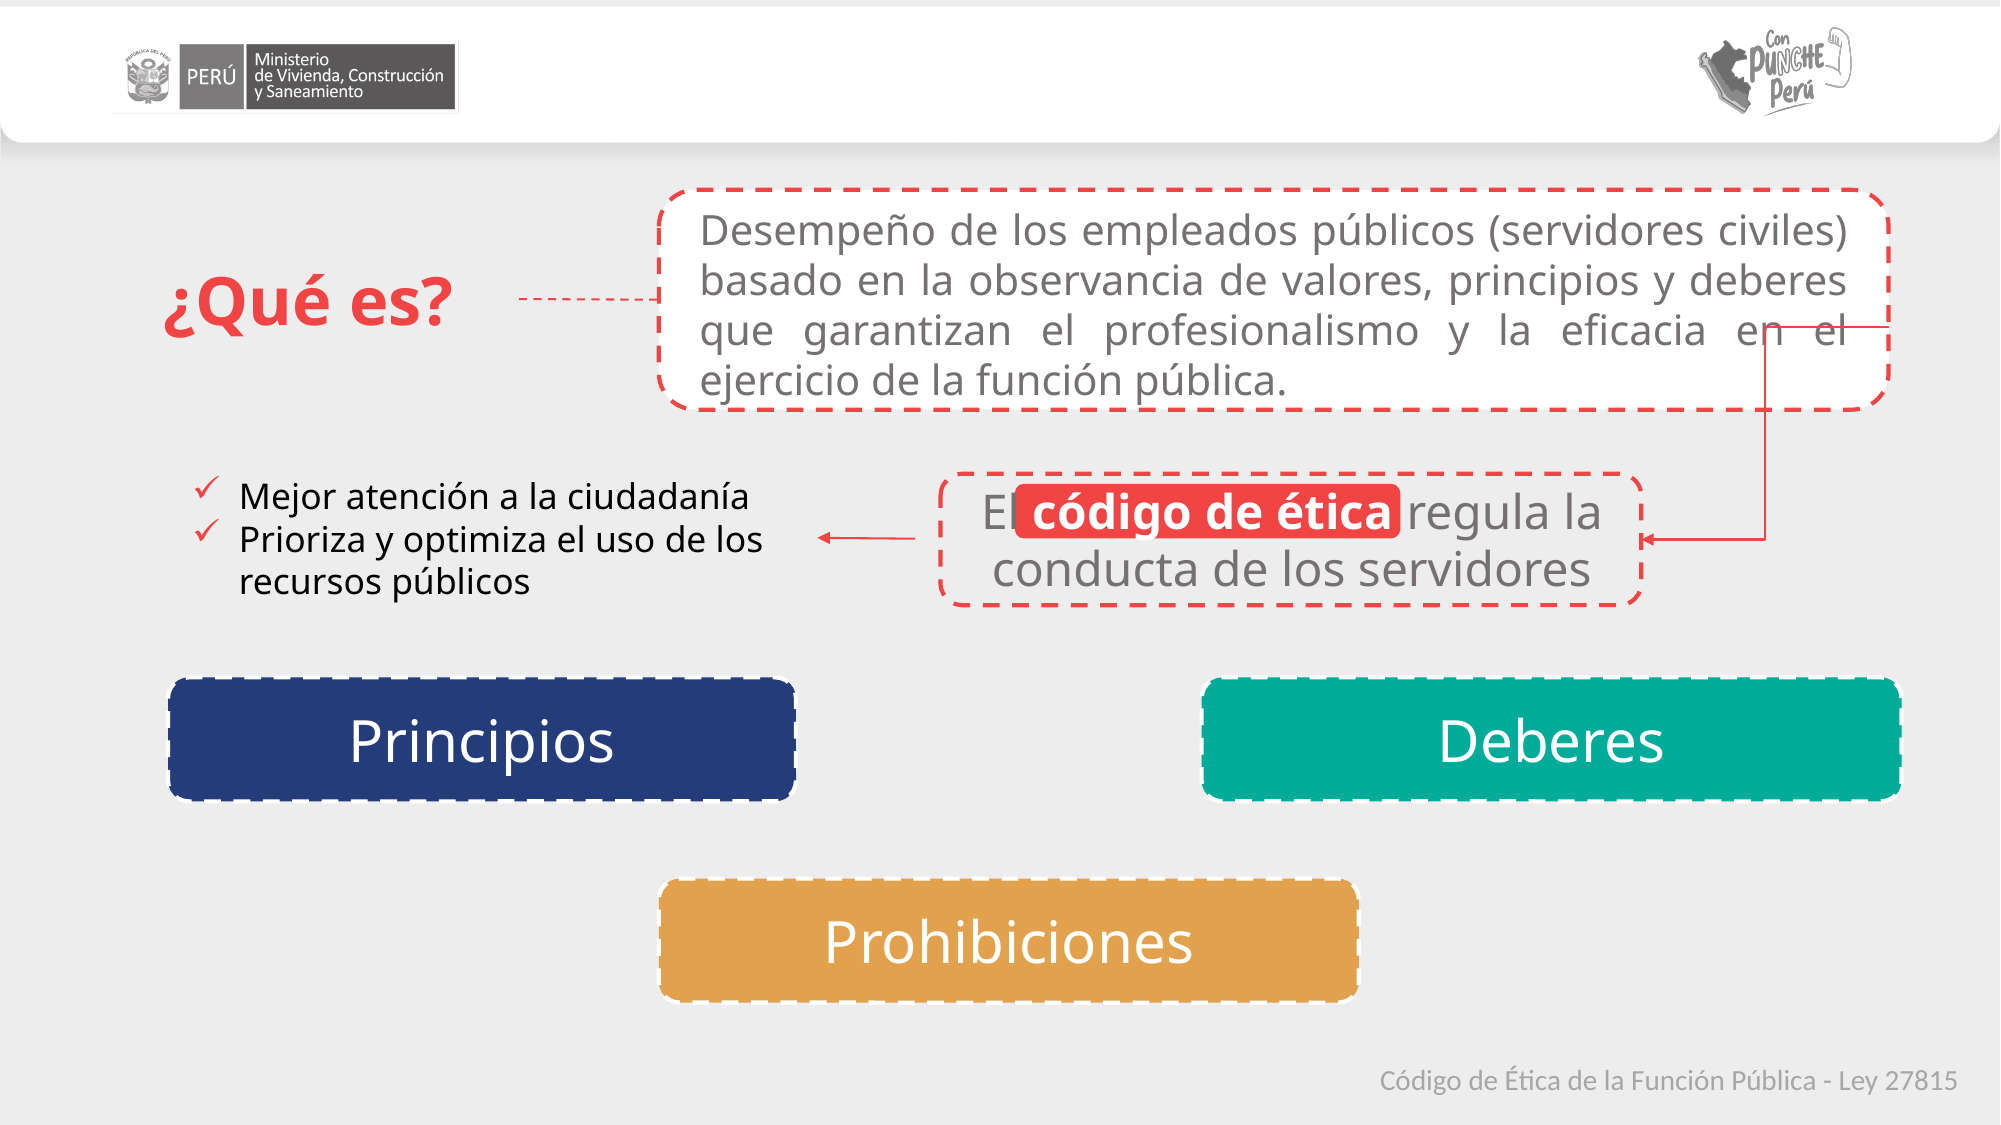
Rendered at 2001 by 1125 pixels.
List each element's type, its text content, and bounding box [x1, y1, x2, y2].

text_box Código de Ética de la Función Pública - Ley 27815 [1357, 1054, 1982, 1104]
text_box Desempeño de los empleados públicos (servidores civiles) basado en la observancia de valores, principios y deberes que garantizan el profesionalismo y la eficacia en el ejercicio de la función pública. [684, 196, 1863, 412]
text_box Prohibiciones [656, 876, 1361, 1005]
text_box ¿Qué es? [98, 251, 519, 347]
text_box El código de ética regula la conducta de los servidores [914, 473, 1670, 604]
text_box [1641, 326, 1889, 540]
text_box [952, 604, 1627, 608]
text_box Mejor atención a la ciudadanía Prioriza y optimiza el uso de los recursos públicos [177, 466, 818, 609]
text_box Deberes [1199, 675, 1904, 804]
text_box Principios [165, 675, 799, 804]
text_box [0, 6, 2000, 166]
text_box [656, 187, 1891, 410]
